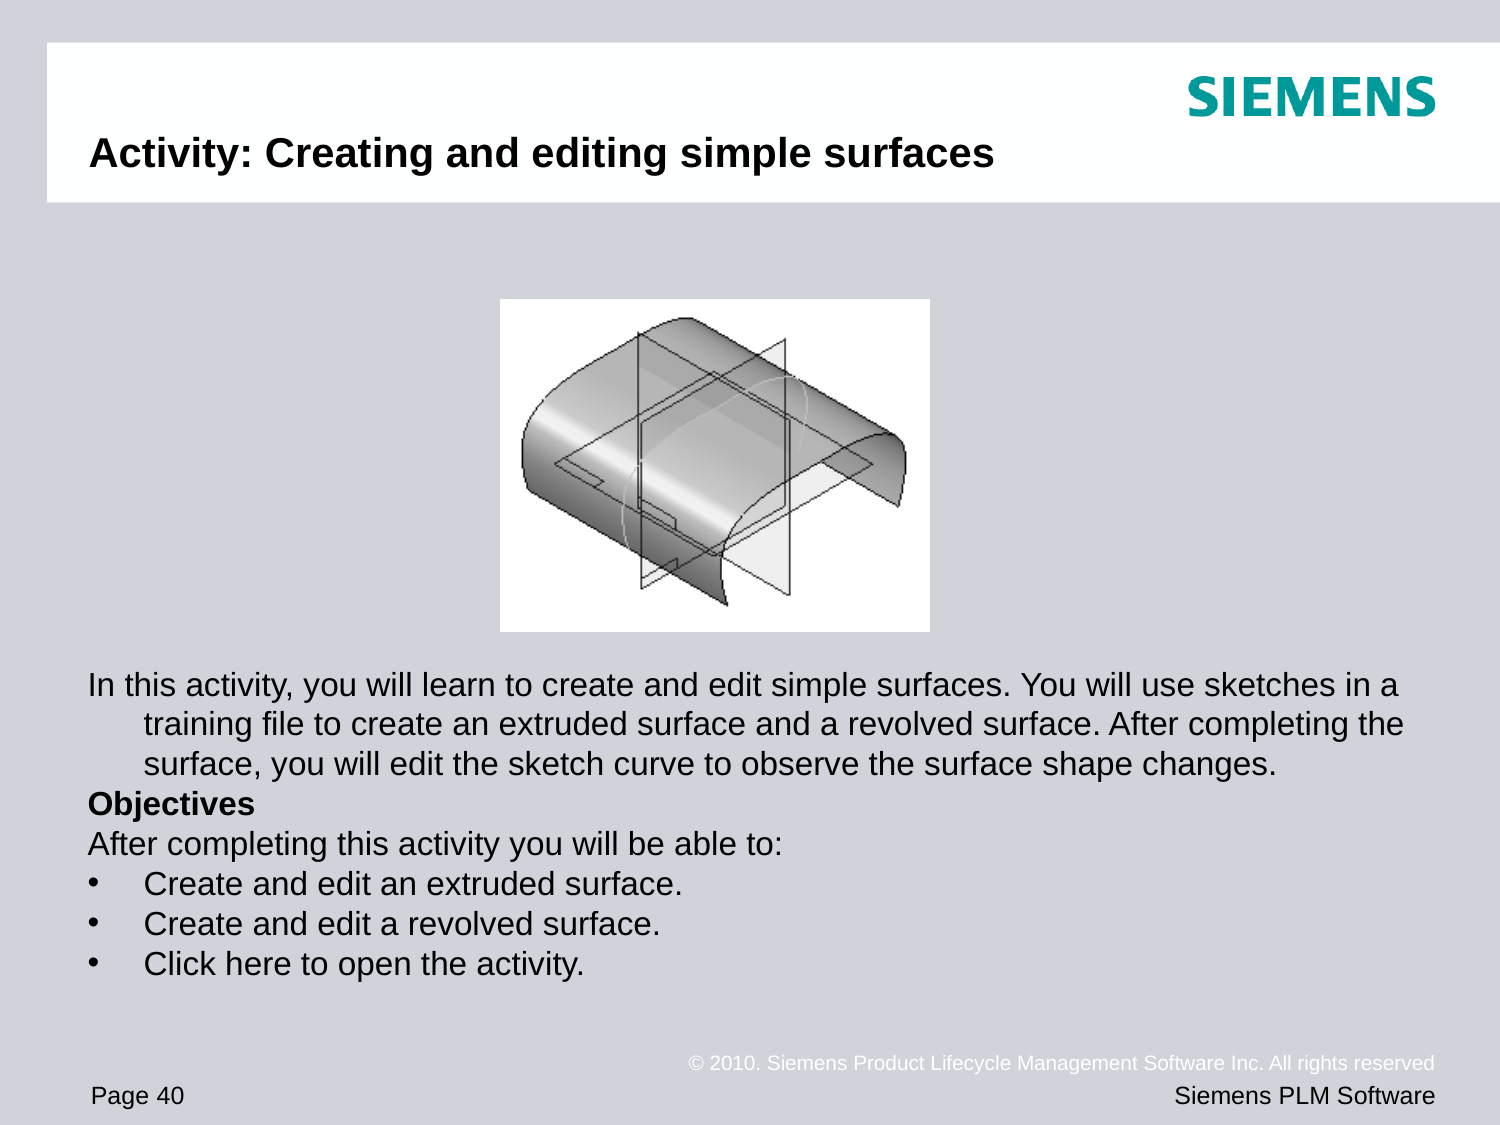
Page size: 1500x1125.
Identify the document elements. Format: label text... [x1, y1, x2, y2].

picture [499, 299, 930, 632]
title Activity: Creating and editing simple surfaces [88, 42, 1097, 177]
list In this activity, you will learn to create and edit simple surfaces. You will use sketches in a training file to create an extruded surface and a revolved surface. After completing the surface, you will edit the sketch curve to observe the surface shape changes. Objectives After completing this activity you will be able to: Create and edit an extruded surface. Create and edit a revolved surface. Click here to open the activity. [87, 262, 1435, 1031]
picture [1181, 69, 1444, 123]
